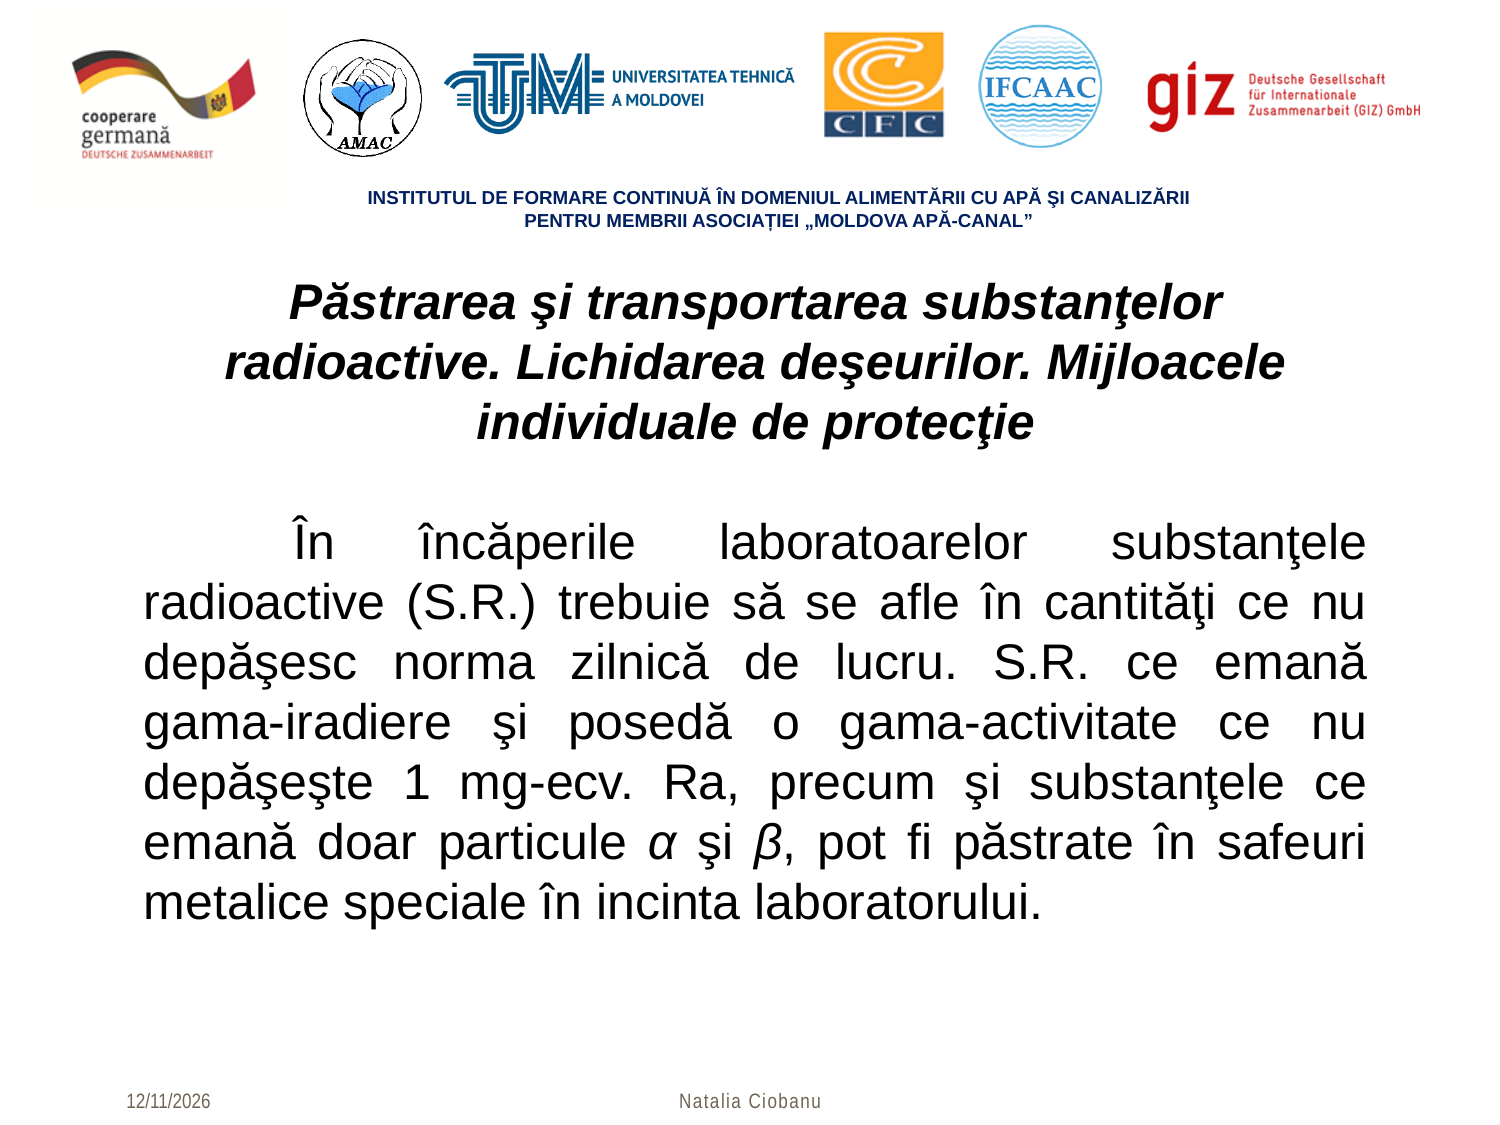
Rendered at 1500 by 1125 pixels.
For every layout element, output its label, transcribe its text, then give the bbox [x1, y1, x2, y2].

picture [1136, 55, 1435, 147]
text_box Păstrarea şi transportarea substanţelor radioactive. Lichidarea deşeurilor. Mijloacele individuale de protecţie În încăperile laboratoarelor substanţele radioactive (S.R.) trebuie să se afle în cantităţi ce nu depăşesc norma zilnică de lucru. S.R. ce emană gama-iradiere şi posedă o gama-activitate ce nu depăşeşte 1 mg-ecv. Ra, precum şi substanţele ce emană doar particule α şi β, pot fi păstrate în safeuri metalice speciale în incinta laboratorului. [129, 262, 1383, 997]
picture [31, 7, 300, 213]
picture [303, 38, 422, 158]
picture [434, 47, 800, 140]
picture [970, 16, 1109, 154]
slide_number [111, 1079, 325, 1121]
text_box INSTITUTUL DE FORMARE CONTINUĂ ÎN DOMENIUL ALIMENTĂRII CU APĂ ŞI CANALIZĂRII PENTRU MEMBRII ASOCIAȚIEI „MOLDOVA APĂ-CANAL” [190, 128, 1366, 239]
footer Natalia Ciobanu [469, 1079, 1031, 1121]
picture [822, 23, 948, 149]
